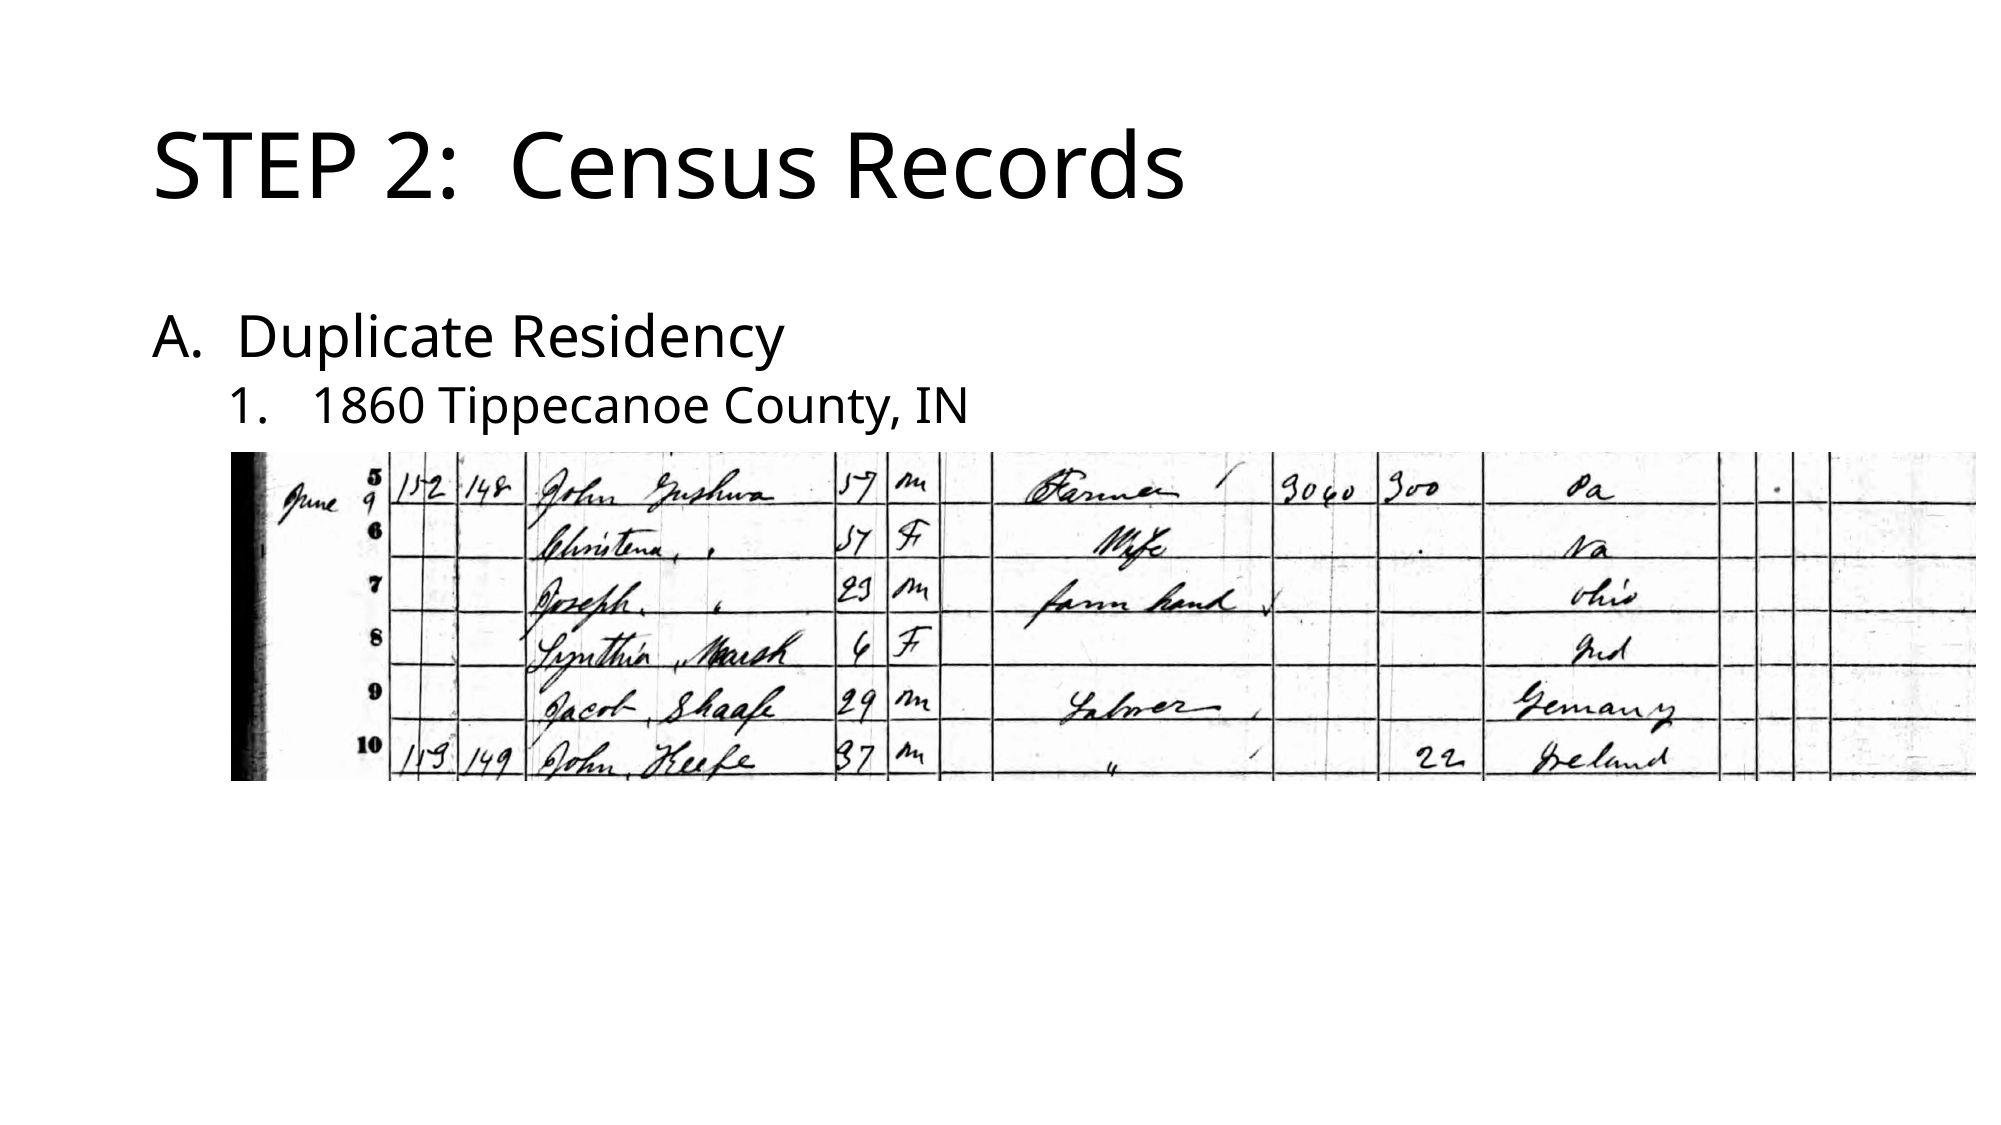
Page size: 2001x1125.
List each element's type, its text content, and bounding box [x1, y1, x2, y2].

picture [231, 452, 1977, 781]
title STEP 2: Census Records [137, 59, 1863, 278]
list Duplicate Residency 1860 Tippecanoe County, IN [137, 299, 1863, 1014]
